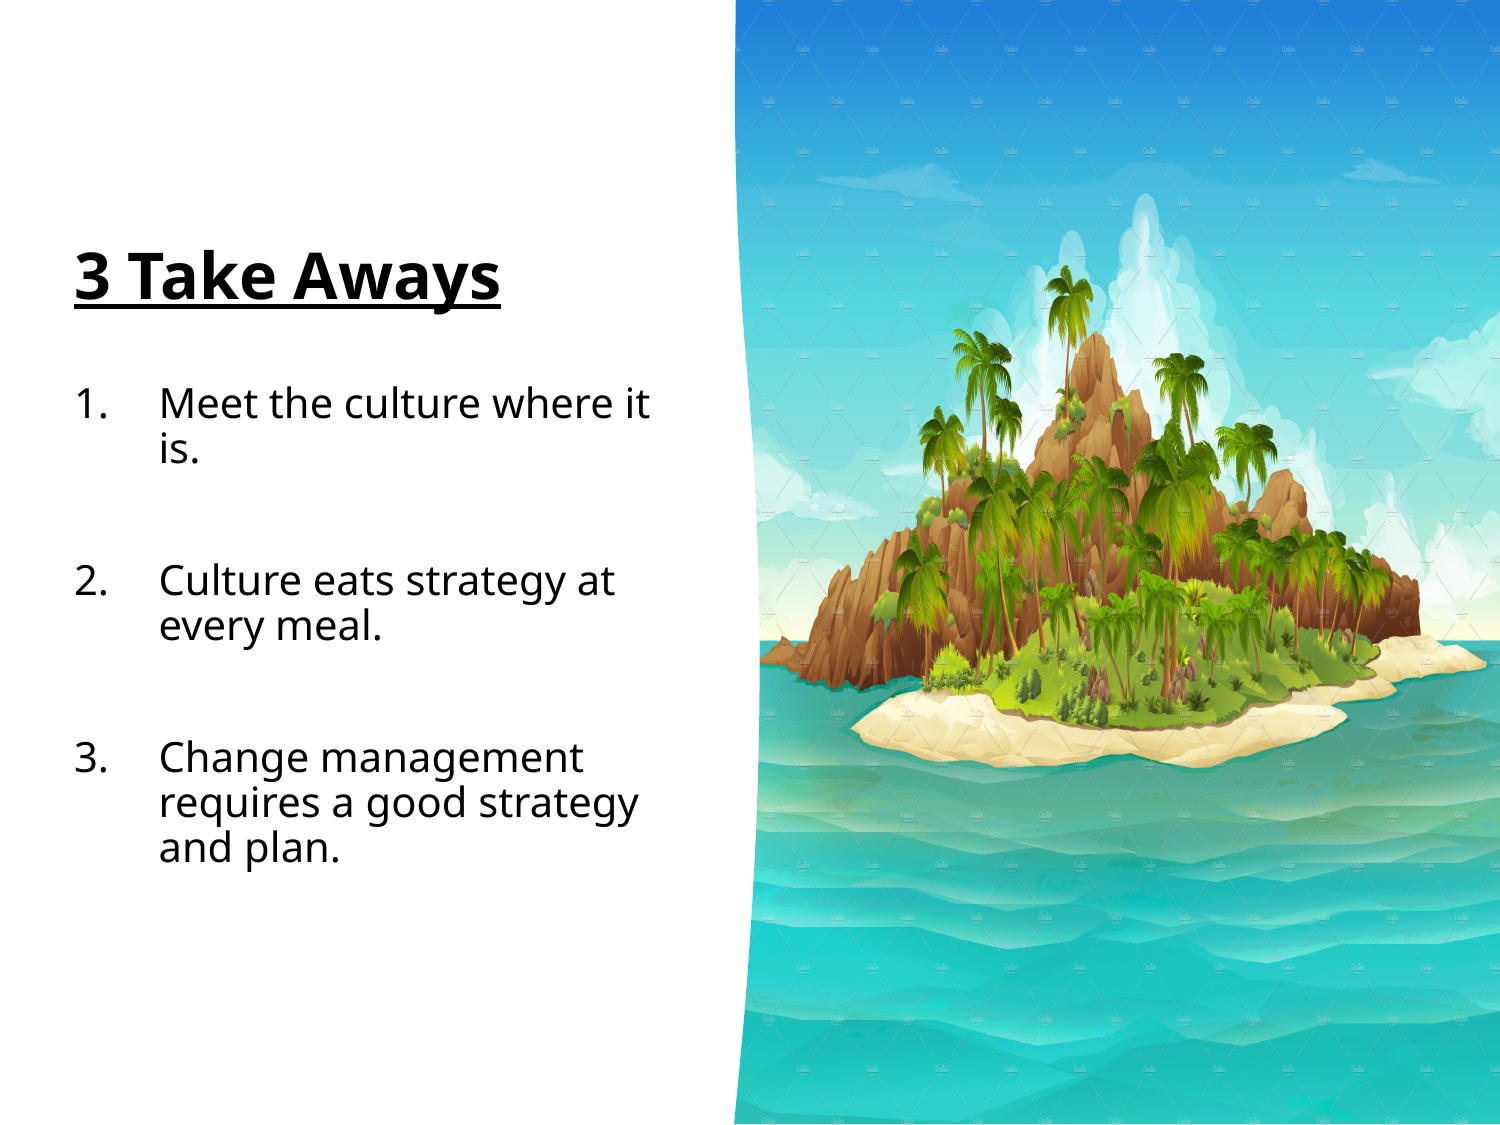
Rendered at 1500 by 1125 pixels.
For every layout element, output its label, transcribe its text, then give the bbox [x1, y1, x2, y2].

list Meet the culture where it is. Culture eats strategy at every meal. Change management requires a good strategy and plan. [59, 375, 715, 1018]
picture [733, 0, 1500, 1125]
title 3 Take Aways [59, 53, 715, 322]
